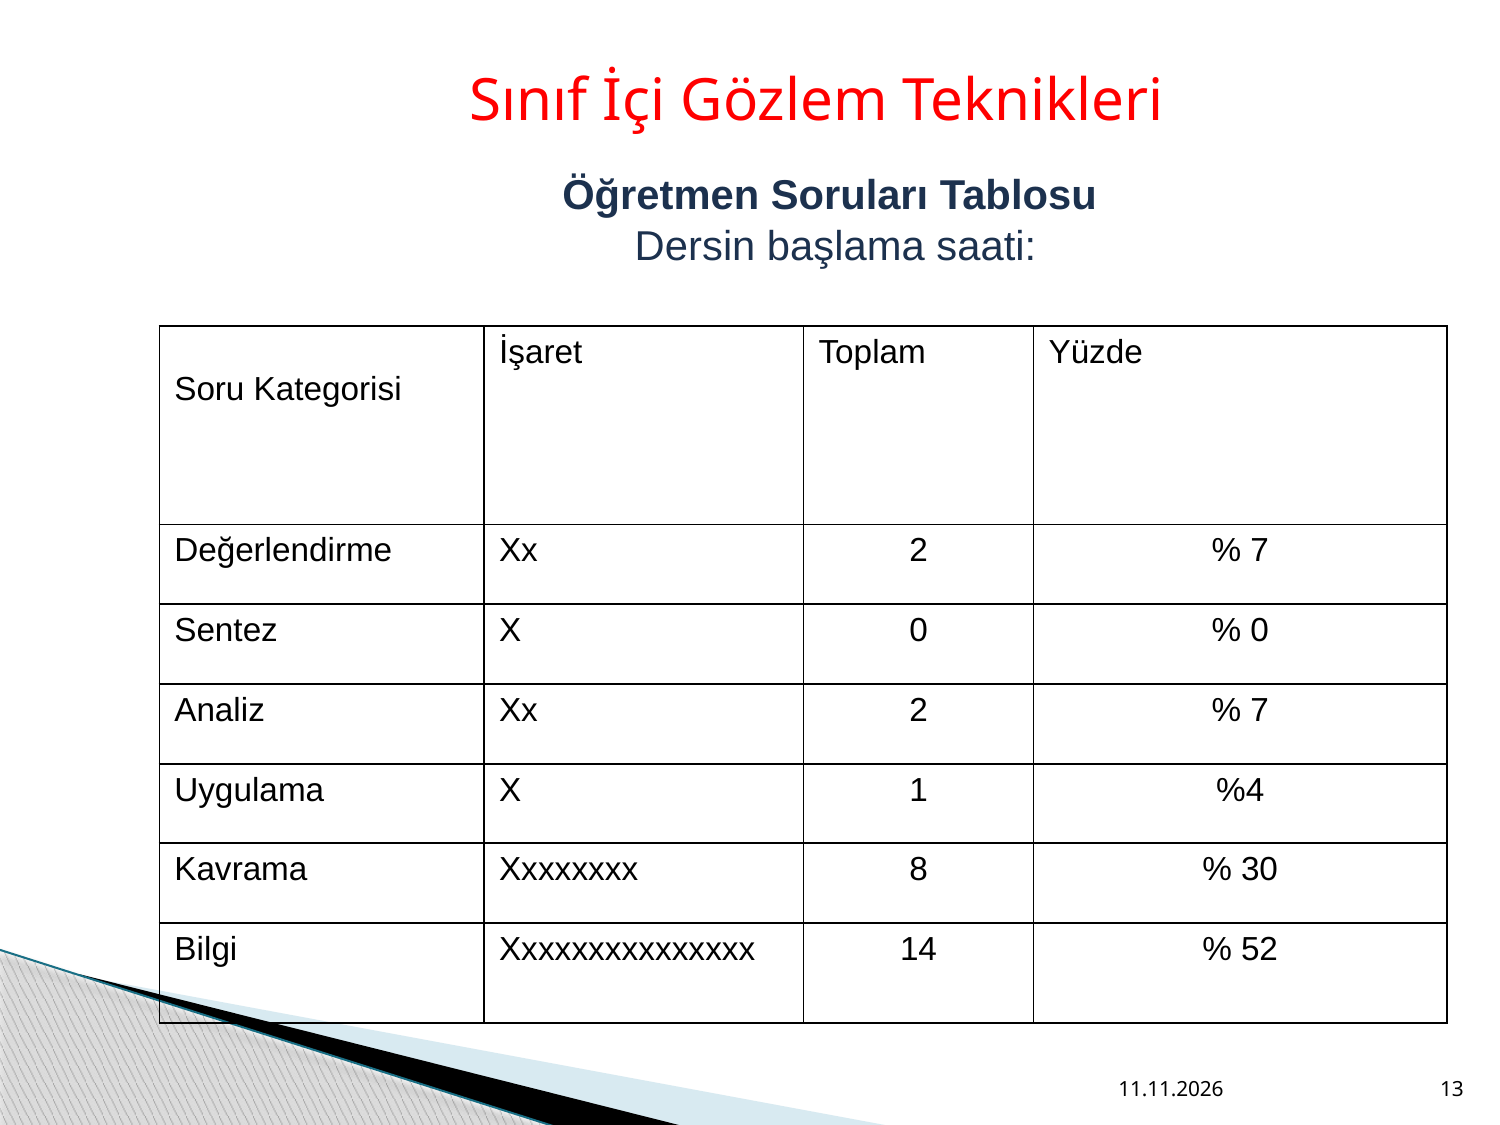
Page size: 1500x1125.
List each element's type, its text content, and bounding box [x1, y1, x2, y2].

table_cell Değerlendirme [160, 525, 483, 603]
table_cell 2 [804, 525, 1033, 603]
table_cell Uygulama [160, 765, 483, 842]
table_header Yüzde [1034, 327, 1446, 524]
table_cell Xx [485, 525, 803, 603]
table_cell X [485, 765, 803, 842]
table_cell Xx [485, 685, 803, 763]
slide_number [1103, 1051, 1418, 1112]
table_header İşaret [485, 327, 803, 524]
table_cell Bilgi [160, 924, 483, 1022]
table_cell % 7 [1034, 685, 1446, 763]
table_cell 1 [804, 765, 1033, 842]
table_cell Sentez [160, 605, 483, 683]
table_cell 14 [804, 924, 1033, 1022]
text_box Sınıf İçi Gözlem Teknikleri [301, 54, 1317, 140]
table_cell X [485, 605, 803, 683]
table_cell Xxxxxxxxxxxxxxx [485, 924, 803, 1022]
text_box Öğretmen Soruları Tablosu Dersin başlama saati: [454, 160, 1205, 276]
table_header Toplam [804, 327, 1033, 524]
table_cell % 7 [1034, 525, 1446, 603]
table_cell Xxxxxxxx [485, 844, 803, 922]
table_cell 8 [804, 844, 1033, 922]
table_cell Analiz [160, 685, 483, 763]
table_cell 0 [804, 605, 1033, 683]
table_cell 2 [804, 685, 1033, 763]
table_cell % 52 [1034, 924, 1446, 1022]
table_cell % 30 [1034, 844, 1446, 922]
table_cell %4 [1034, 765, 1446, 842]
table_header Soru Kategorisi [160, 327, 483, 524]
table_cell Kavrama [160, 844, 483, 922]
slide_number 13 [1418, 1051, 1479, 1112]
table_cell % 0 [1034, 605, 1446, 683]
